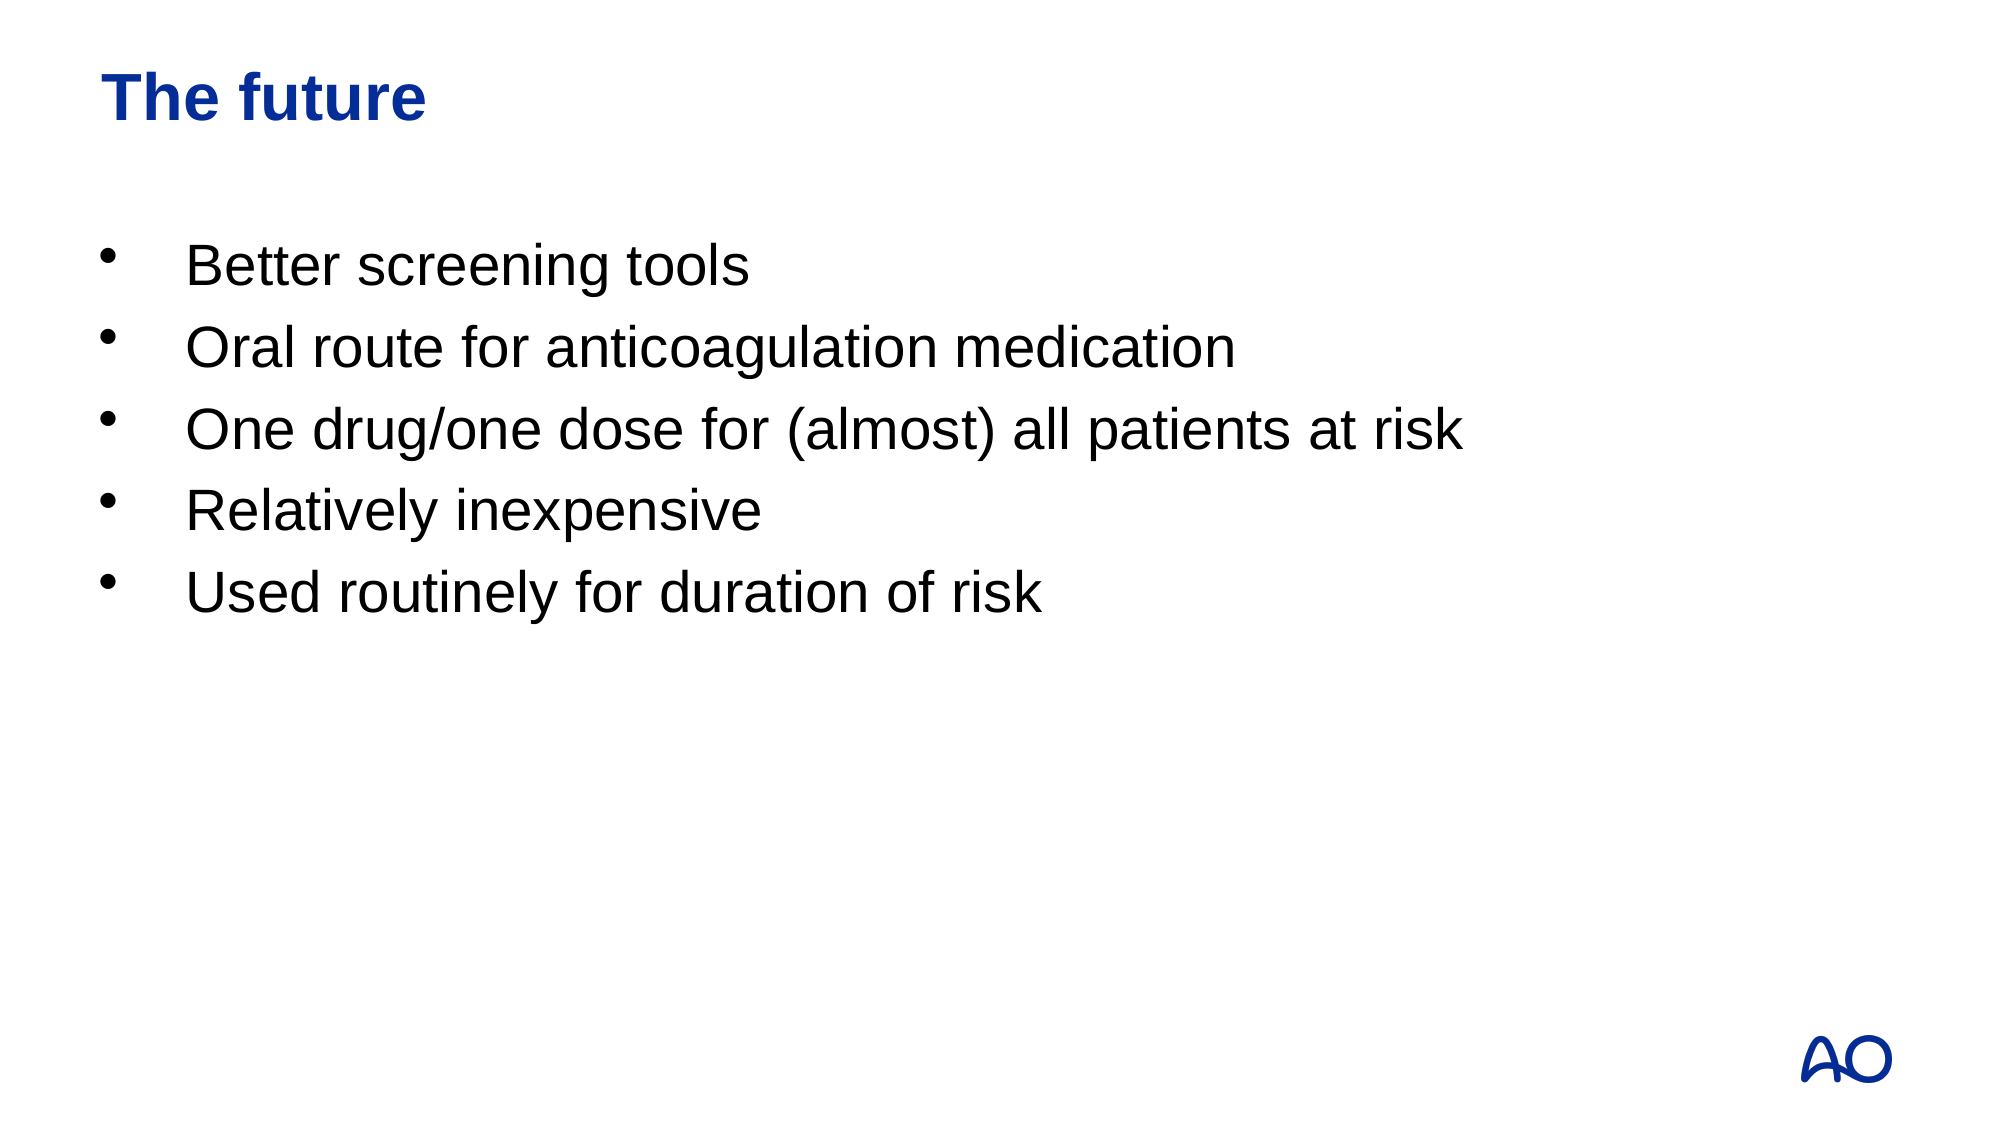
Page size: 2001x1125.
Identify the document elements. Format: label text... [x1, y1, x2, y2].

picture [1801, 1035, 1892, 1083]
list Better screening tools Oral route for anticoagulation medication One drug/one dose for (almost) all patients at risk Relatively inexpensive Used routinely for duration of risk [83, 219, 1894, 988]
title The future [83, 62, 1894, 213]
